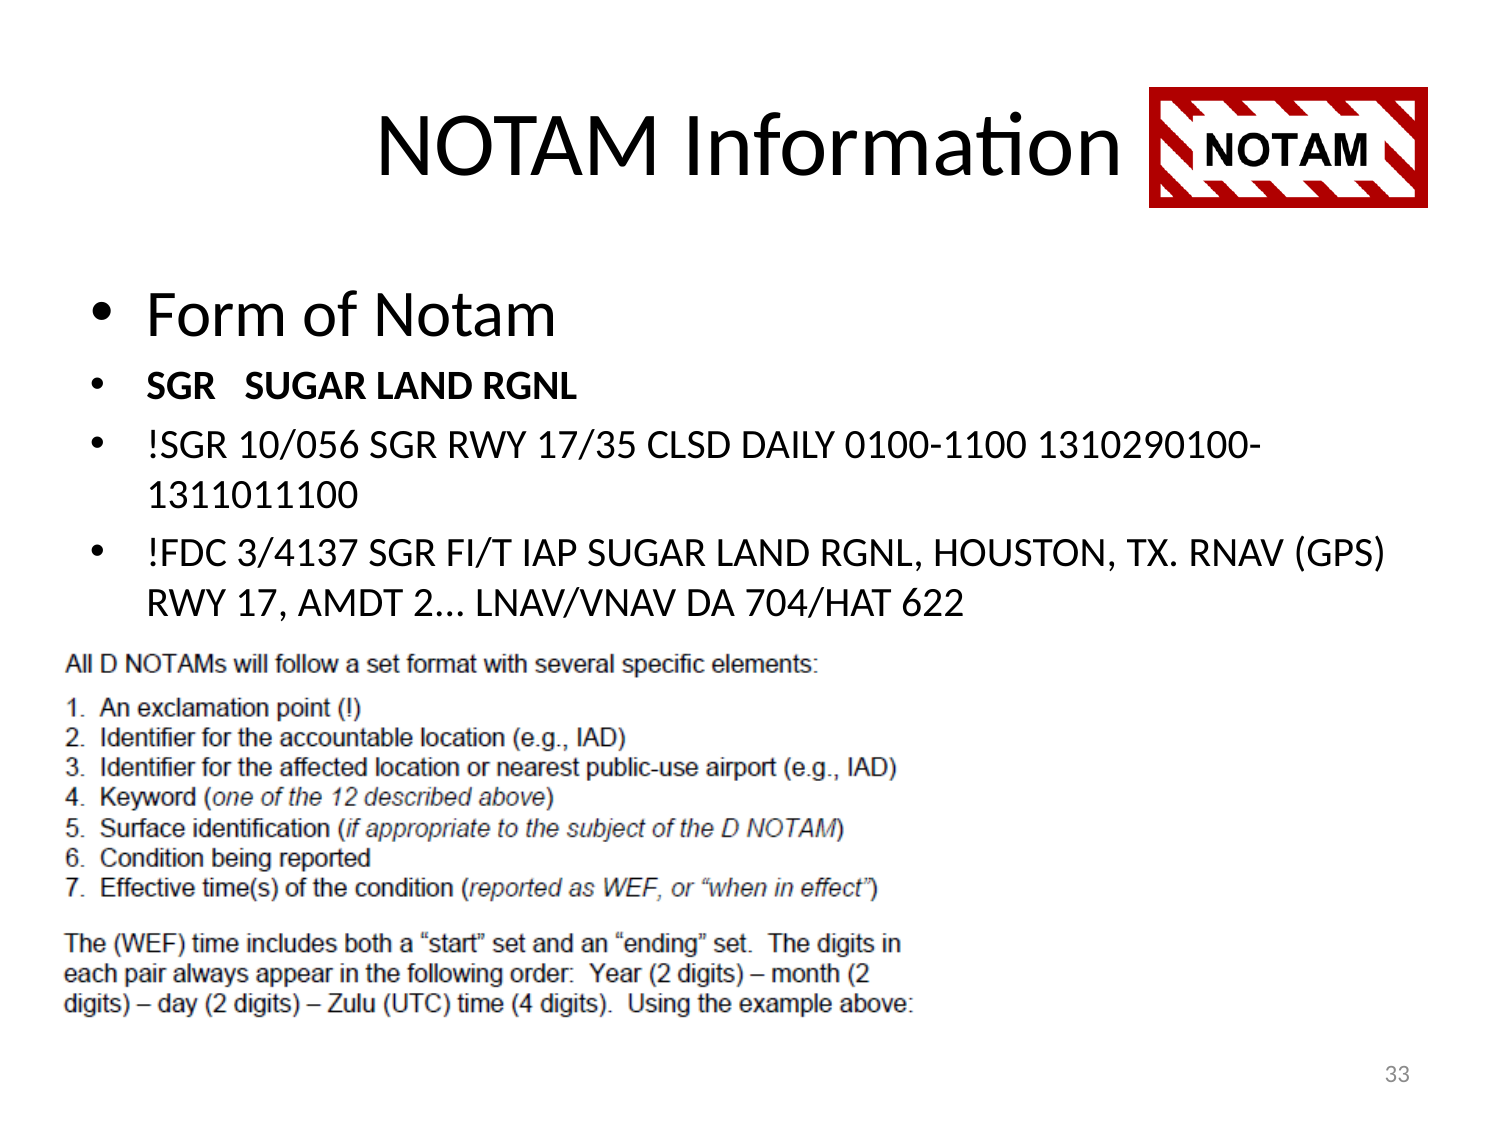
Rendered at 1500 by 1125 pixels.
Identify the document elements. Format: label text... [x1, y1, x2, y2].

picture [49, 637, 932, 1023]
slide_number 33 [1074, 1042, 1425, 1103]
title NOTAM Information [75, 45, 1425, 233]
list Form of Notam SGR SUGAR LAND RGNL !SGR 10/056 SGR RWY 17/35 CLSD DAILY 0100-1100 1310290100-1311011100 !FDC 3/4137 SGR FI/T IAP SUGAR LAND RGNL, HOUSTON, TX. RNAV (GPS) RWY 17, AMDT 2... LNAV/VNAV DA 704/HAT 622 [75, 262, 1425, 1005]
picture [1149, 87, 1428, 208]
